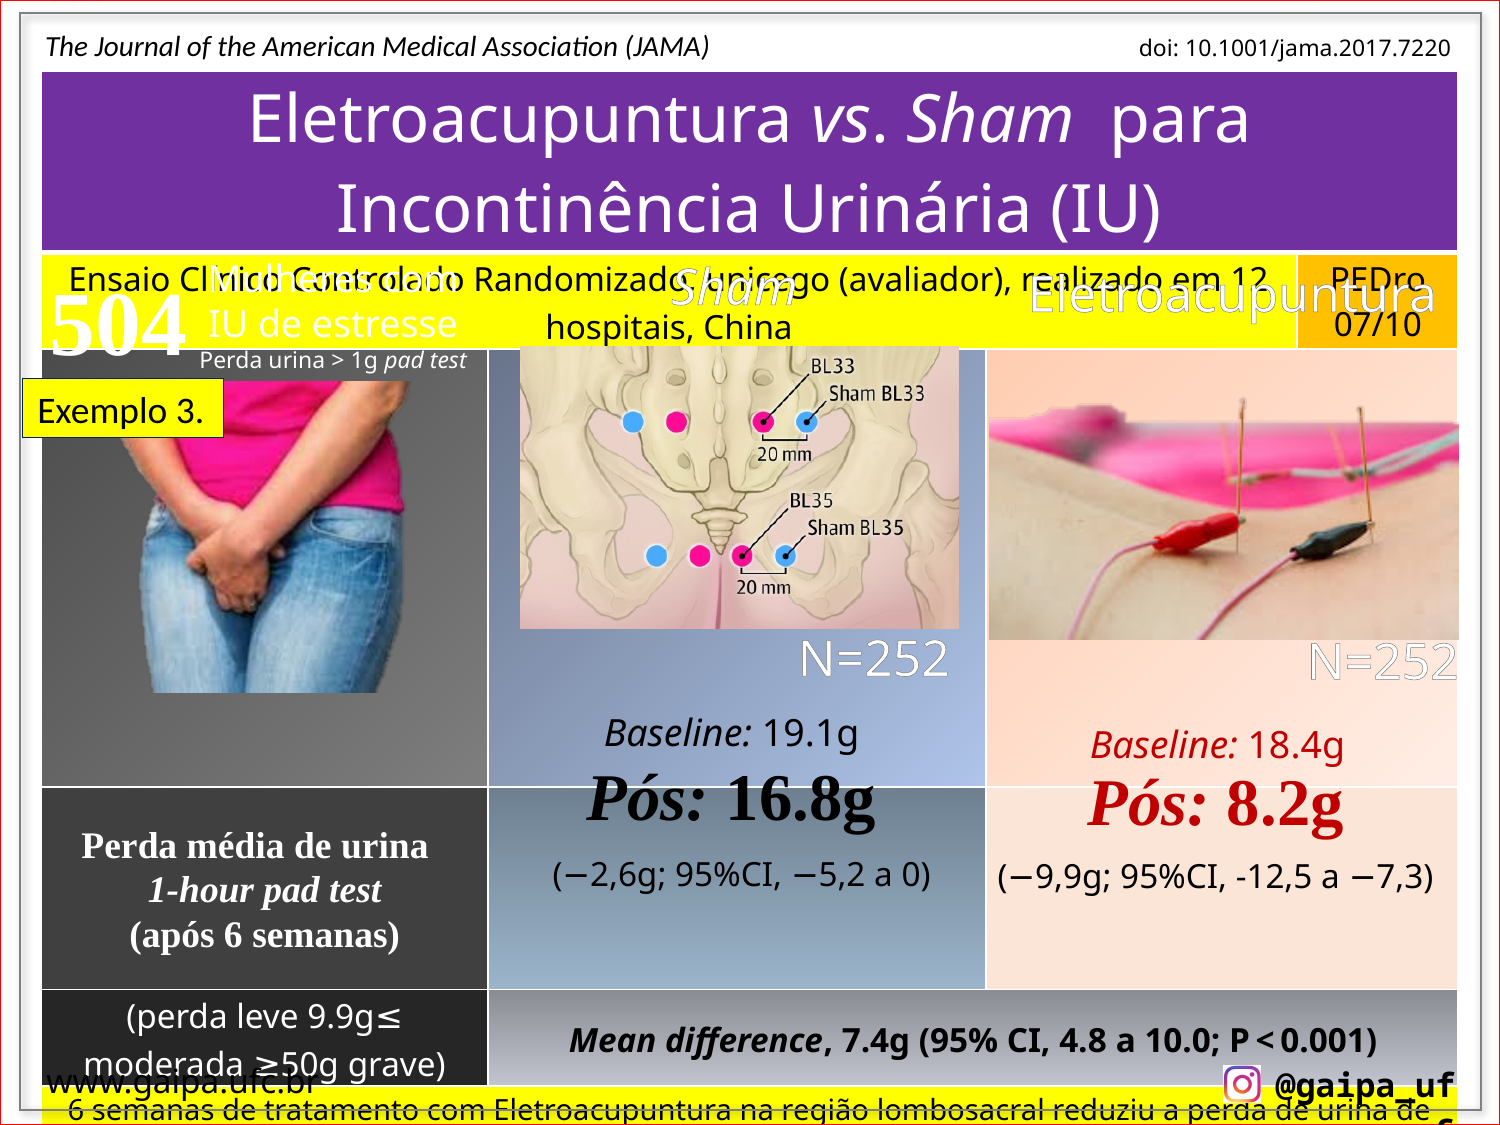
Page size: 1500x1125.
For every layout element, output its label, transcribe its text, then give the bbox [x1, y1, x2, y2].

picture [989, 327, 1459, 640]
text_box Pós: 8.2g [975, 751, 1470, 846]
text_box N=252 [782, 618, 977, 694]
text_box www.gaipa.ufc.br [31, 1053, 365, 1108]
text_box The Journal of the American Medical Association (JAMA) [30, 19, 750, 70]
text_box (−9,9g; 95%CI, -12,5 a −7,3) [966, 844, 1465, 903]
picture [1223, 1065, 1261, 1103]
text_box @gaipa_ufc [1254, 1056, 1471, 1125]
picture [520, 346, 959, 629]
text_box Baseline: 18.4g [966, 714, 1469, 774]
text_box (−2,6g; 95%CI, −5,2 a 0) [493, 842, 991, 901]
text_box Pós: 16.8g [488, 746, 975, 842]
text_box Baseline: 19.1g [494, 701, 970, 762]
text_box [0, 0, 1500, 1125]
picture [13, 381, 504, 693]
